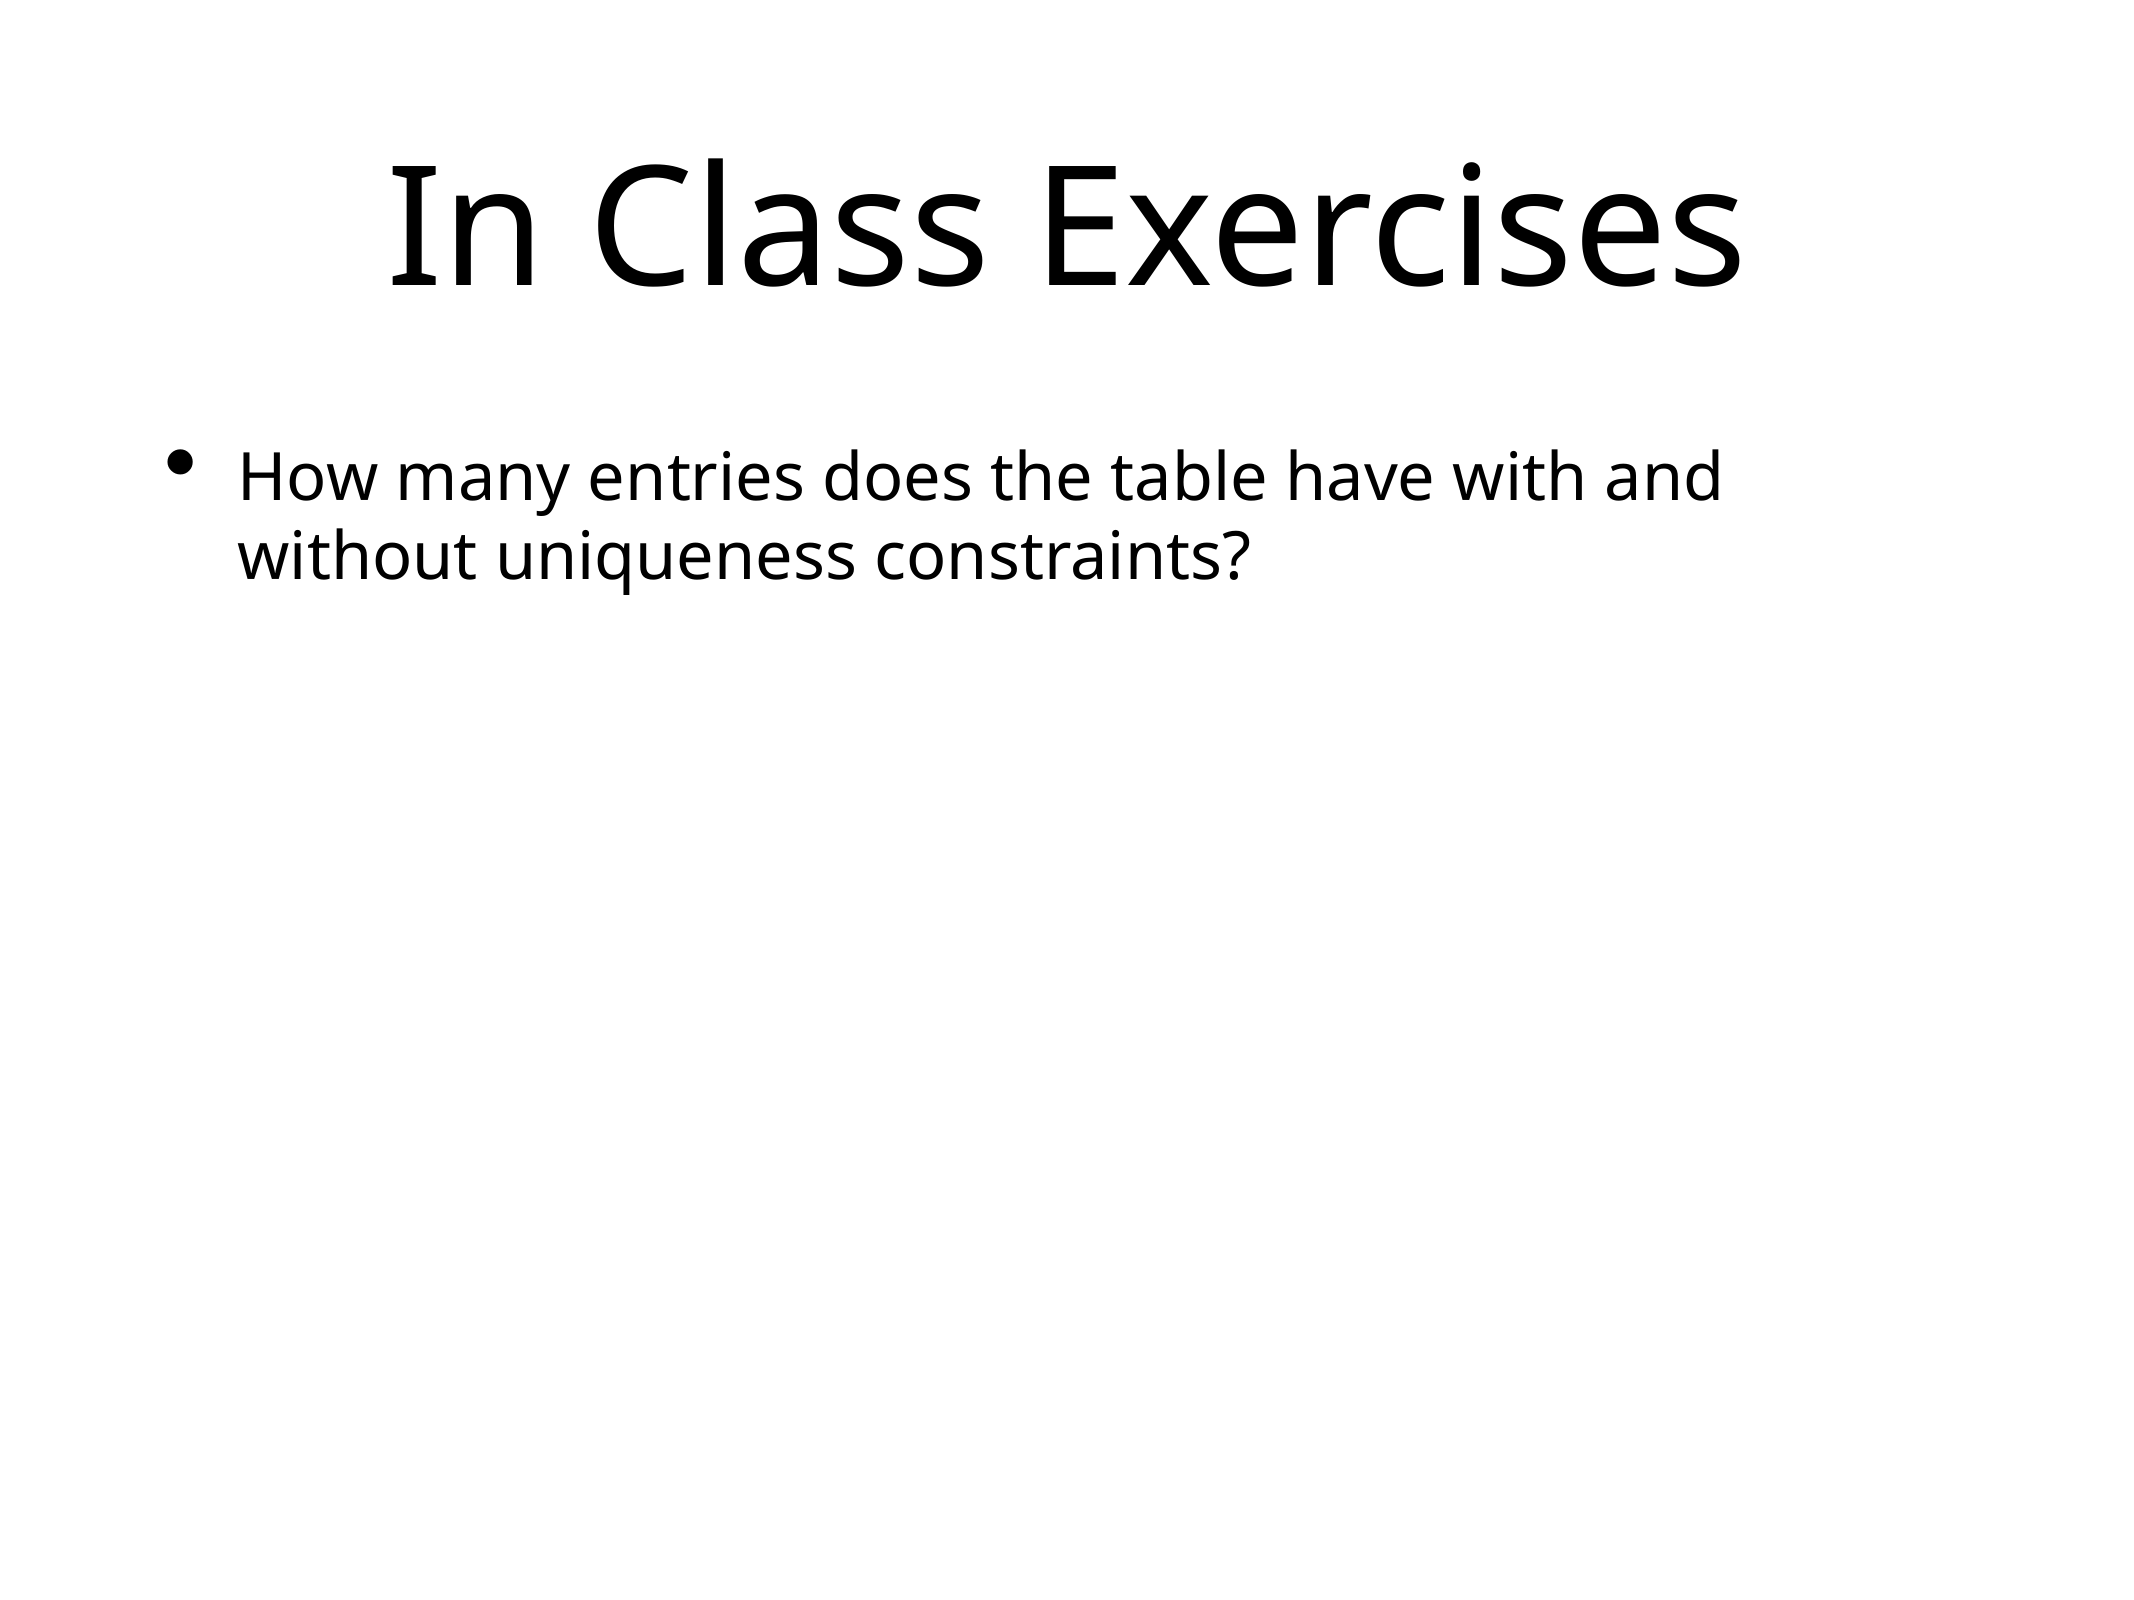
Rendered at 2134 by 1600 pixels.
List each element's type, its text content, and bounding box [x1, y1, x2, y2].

title In Class Exercises [155, 41, 1978, 397]
list How many entries does the table have with and without uniqueness constraints? [155, 424, 1978, 1457]
